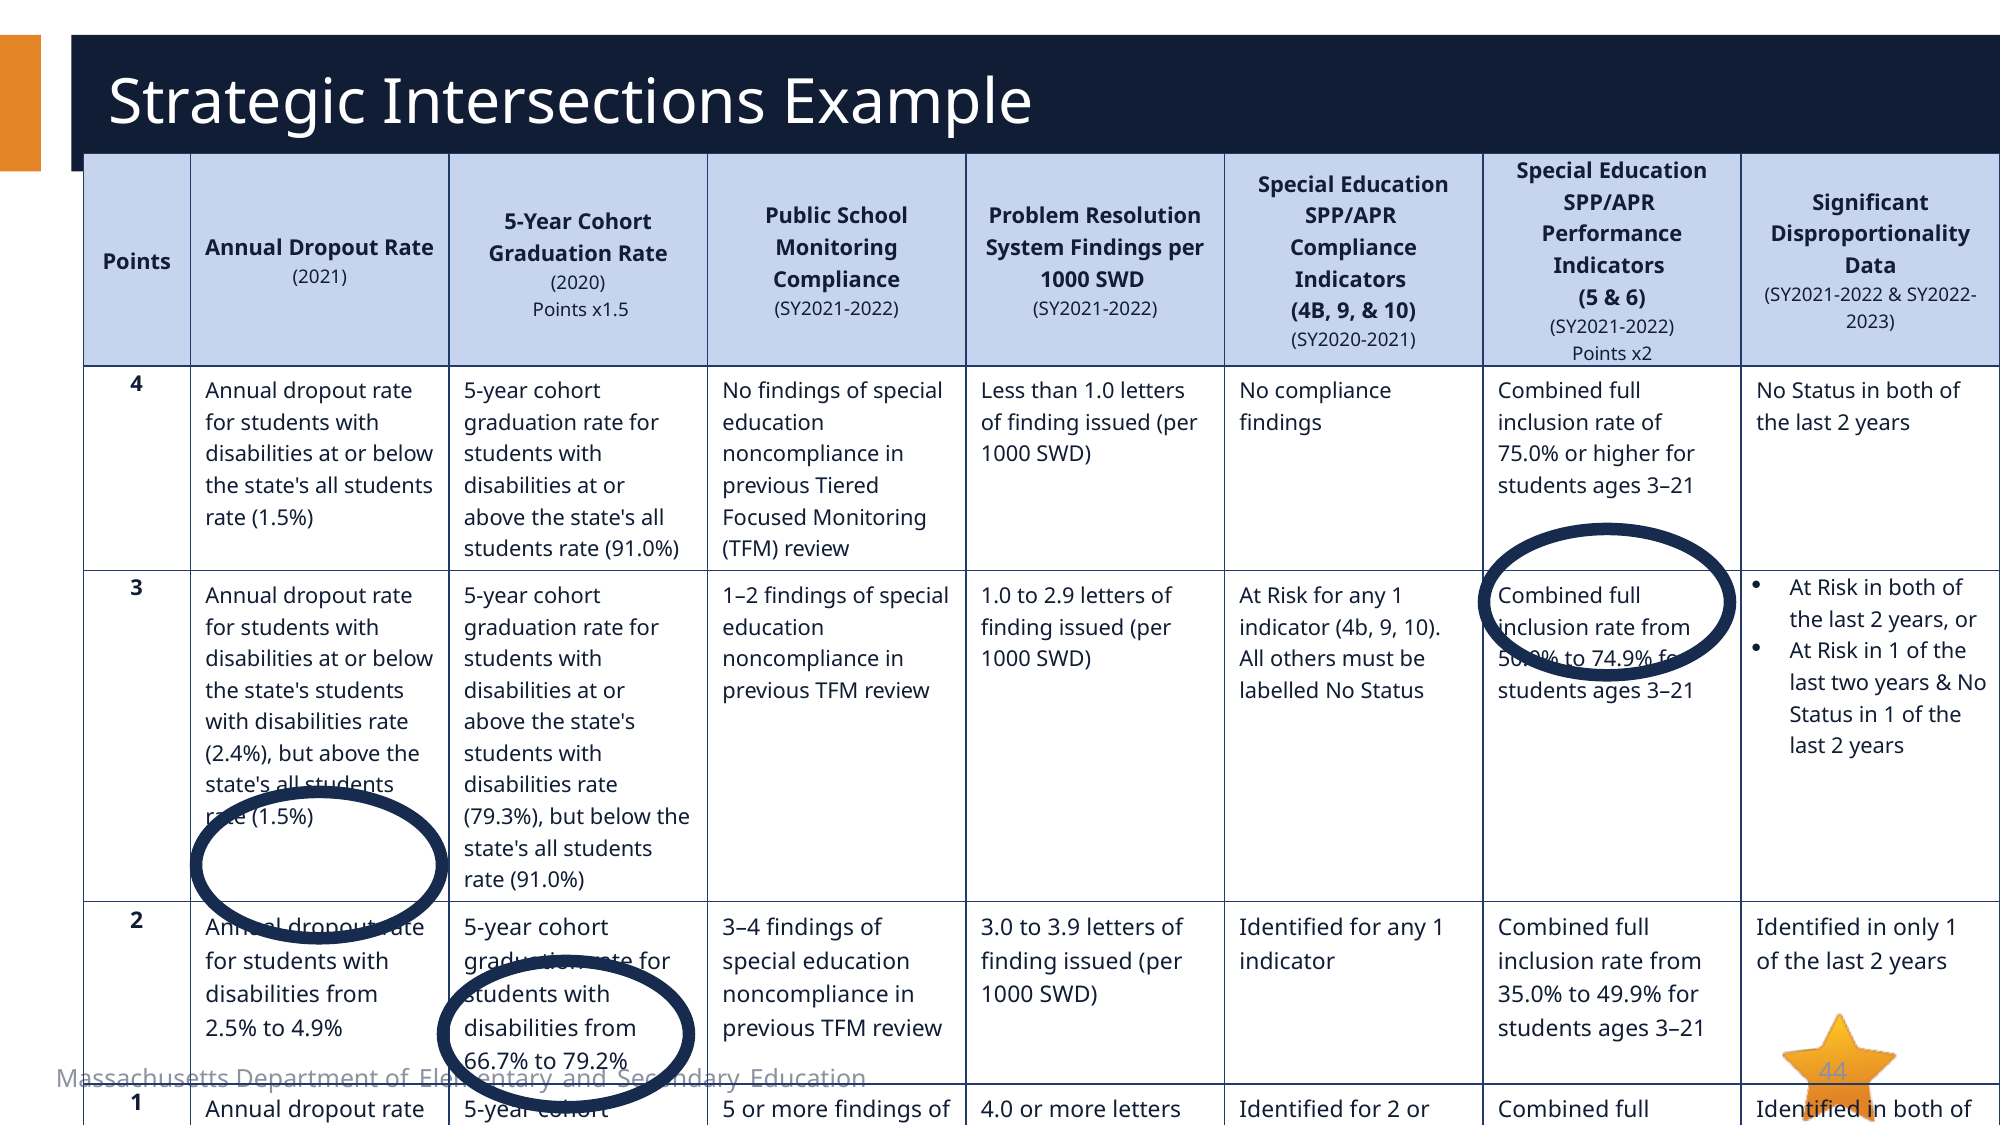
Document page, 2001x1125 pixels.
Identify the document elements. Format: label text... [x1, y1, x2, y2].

table_cell 5-year cohort graduation rate for students with disabilities at or above the state's students with disabilities rate (79.3%), but below the state's all students rate (91.0%) [450, 571, 707, 901]
table_cell Annual dropout rate for students with disabilities of 5.0% or higher [191, 1085, 448, 1125]
title Strategic Intersections Example [93, 47, 1959, 153]
table_cell 1 [84, 1085, 190, 1125]
table_cell Combined full inclusion rate below 35.0% for students ages 3–21 [1484, 1085, 1740, 1125]
table_cell 1.0 to 2.9 letters of finding issued (per 1000 SWD) [967, 571, 1224, 901]
table_header 5-Year Cohort Graduation Rate (2020) Points x1.5 [450, 154, 707, 365]
table_cell Identified in both of the last 2 years [1742, 1085, 1999, 1125]
text_box [194, 790, 444, 940]
table_cell 5-year cohort graduation rate for students with disabilities at or above the state's all students rate (91.0%) [450, 367, 707, 570]
table_cell No Status in both of the last 2 years [1742, 367, 1999, 570]
table_cell 5-year cohort graduation rate for students with disabilities from 66.7% to 79.2% [450, 902, 707, 1083]
table_header Annual Dropout Rate (2021) [191, 154, 448, 365]
table_cell 5-year cohort graduation rate for students with disabilities below 66.7% [450, 1085, 707, 1125]
table_cell No compliance findings [1225, 367, 1482, 570]
table_cell 4.0 or more letters of finding issued (per 1000 SWD) [967, 1085, 1224, 1125]
table_cell 4 [84, 367, 190, 570]
table_header Special Education SPP/APR Compliance Indicators (4B, 9, & 10) (SY2020-2021) [1225, 154, 1482, 365]
table_cell At Risk in both of the last 2 years, or At Risk in 1 of the last two years & No Status in 1 of the last 2 years [1742, 571, 1999, 901]
table_header Special Education SPP/APR Performance Indicators (5 & 6) (SY2021-2022) Points x2 [1484, 154, 1740, 365]
table_header Problem Resolution System Findings per 1000 SWD (SY2021-2022) [967, 154, 1224, 365]
text_box [441, 959, 691, 1109]
table_cell Annual dropout rate for students with disabilities from 2.5% to 4.9% [191, 902, 448, 1083]
table_cell 3.0 to 3.9 letters of finding issued (per 1000 SWD) [967, 902, 1224, 1083]
table_cell Annual dropout rate for students with disabilities at or below the state's students with disabilities rate (2.4%), but above the state's all students rate (1.5%) [191, 571, 448, 901]
table_cell No findings of special education noncompliance in previous Tiered Focused Monitoring (TFM) review [708, 367, 965, 570]
table_cell Combined full inclusion rate of 75.0% or higher for students ages 3–21 [1484, 367, 1740, 570]
table_cell 3 [84, 571, 190, 901]
table_cell Less than 1.0 letters of finding issued (per 1000 SWD) [967, 367, 1224, 570]
table_header Public School Monitoring Compliance (SY2021-2022) [708, 154, 965, 365]
table_cell At Risk for any 1 indicator (4b, 9, 10). All others must be labelled No Status [1225, 571, 1482, 901]
table_cell Identified for any 1 indicator [1225, 902, 1482, 1083]
table_cell Annual dropout rate for students with disabilities at or below the state's all students rate (1.5%) [191, 367, 448, 570]
text_box [1482, 527, 1732, 677]
table_cell 3–4 findings of special education noncompliance in previous TFM review [708, 902, 965, 1083]
table_cell Identified in only 1 of the last 2 years [1742, 902, 1999, 1083]
table_cell Combined full inclusion rate from 35.0% to 49.9% for students ages 3–21 [1484, 902, 1740, 1083]
table_cell 2 [84, 902, 190, 1083]
table_cell Combined full inclusion rate from 50.0% to 74.9% for students ages 3–21 [1484, 571, 1740, 901]
table_cell 1–2 findings of special education noncompliance in previous TFM review [708, 571, 965, 901]
table_header Significant Disproportionality Data (SY2021-2022 & SY2022-2023) [1742, 154, 1999, 365]
table_header Points [84, 154, 190, 365]
table_cell 5 or more findings of special education noncompliance in previous TFM review [708, 1085, 965, 1125]
table_cell Identified for 2 or more indicators [1225, 1085, 1482, 1125]
